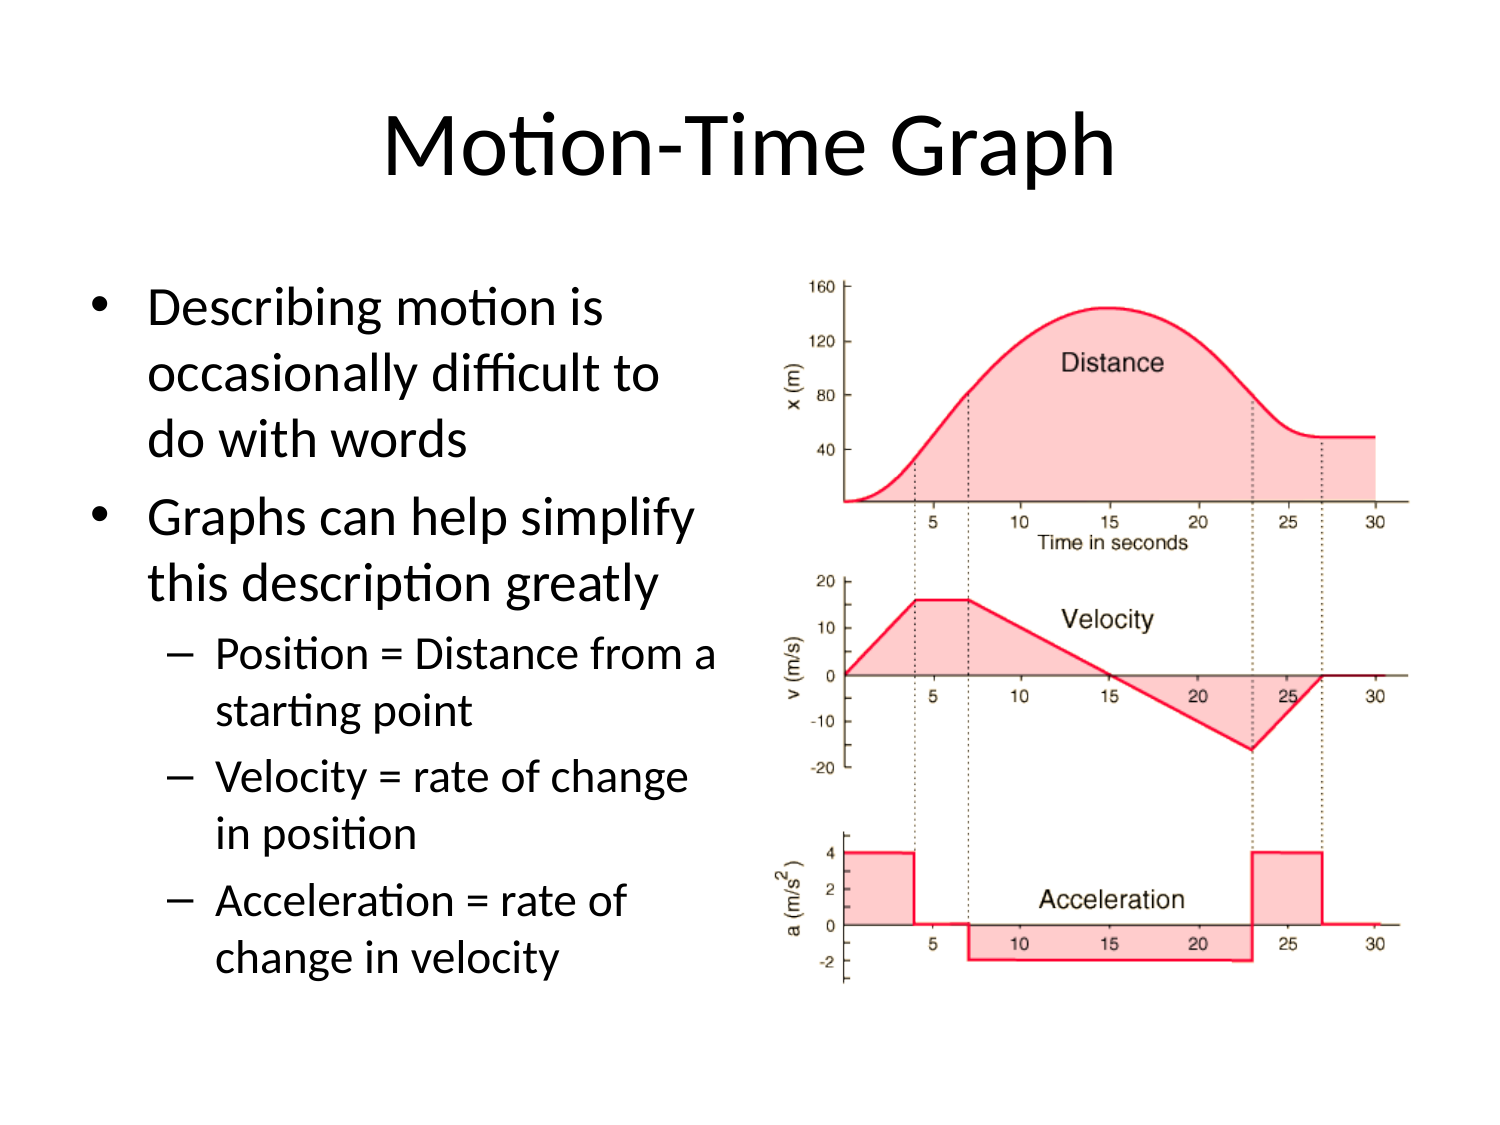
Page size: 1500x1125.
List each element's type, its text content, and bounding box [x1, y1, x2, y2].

title Motion-Time Graph [75, 45, 1425, 233]
list Describing motion is occasionally difficult to do with words Graphs can help simplify this description greatly Position = Distance from a starting point Velocity = rate of change in position Acceleration = rate of change in velocity [75, 262, 738, 1005]
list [765, 262, 1422, 1006]
